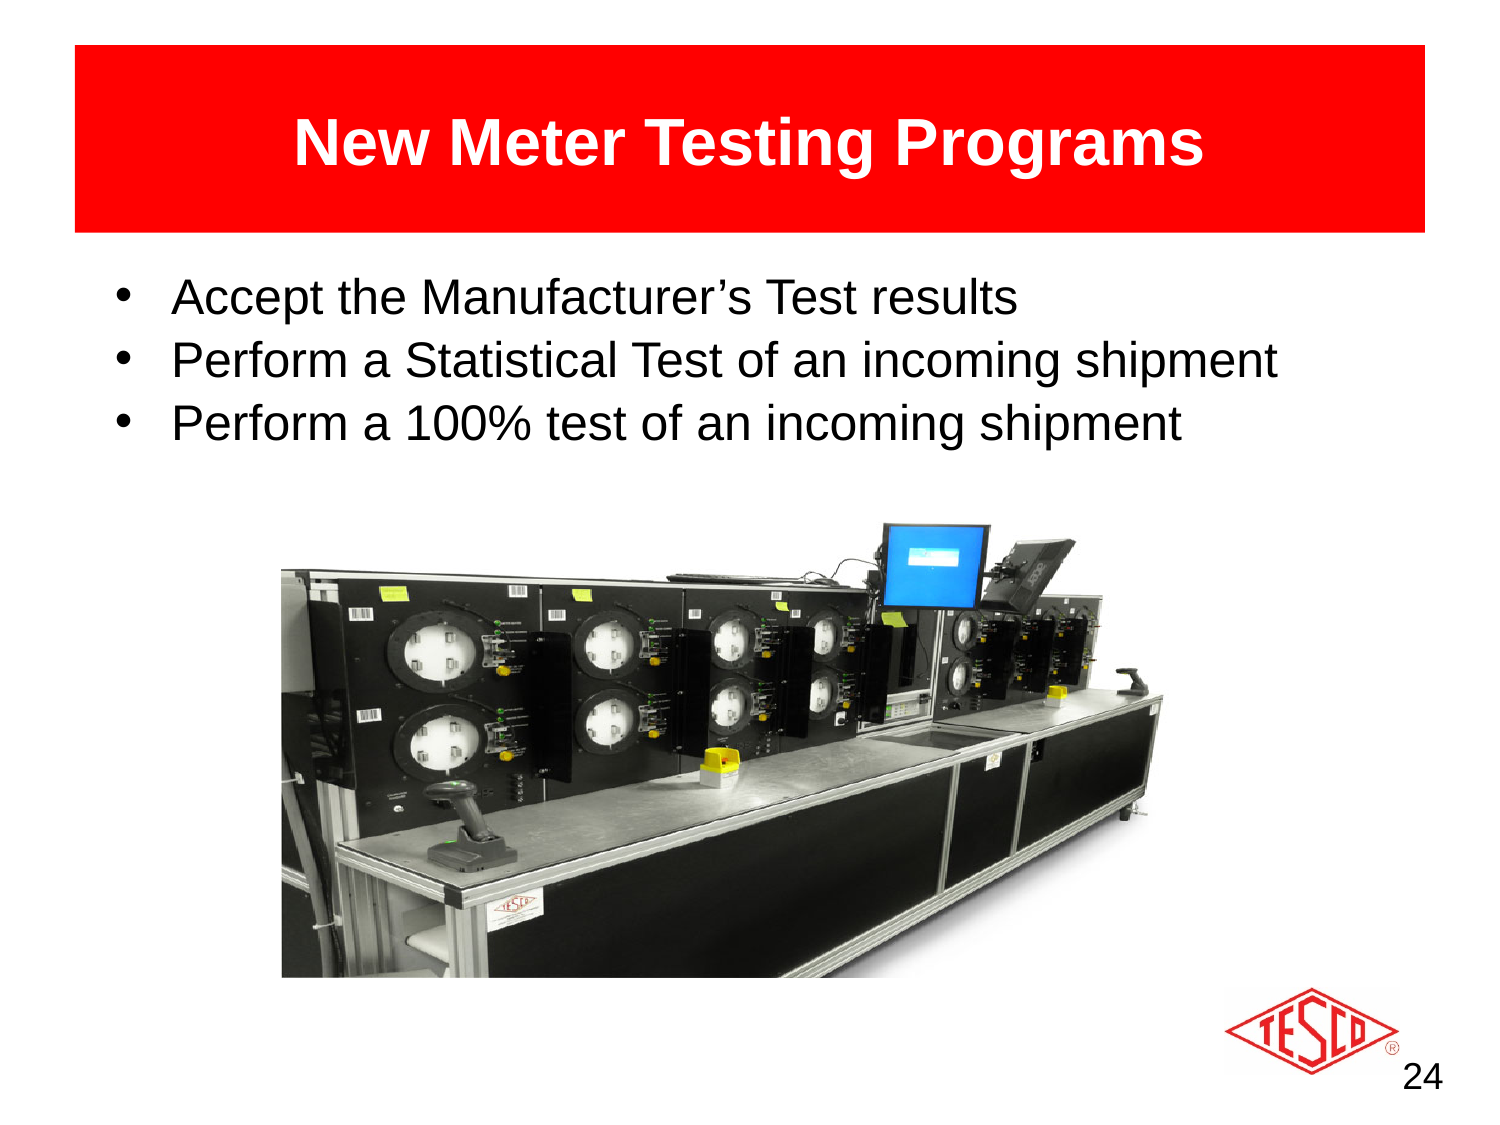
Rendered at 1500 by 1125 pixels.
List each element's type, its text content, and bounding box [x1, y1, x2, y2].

text_box Accept the Manufacturer’s Test results Perform a Statistical Test of an incoming shipment Perform a 100% test of an incoming shipment [99, 269, 1400, 584]
picture [280, 474, 1257, 978]
picture [1224, 987, 1400, 1075]
text_box New Meter Testing Programs [74, 45, 1425, 233]
